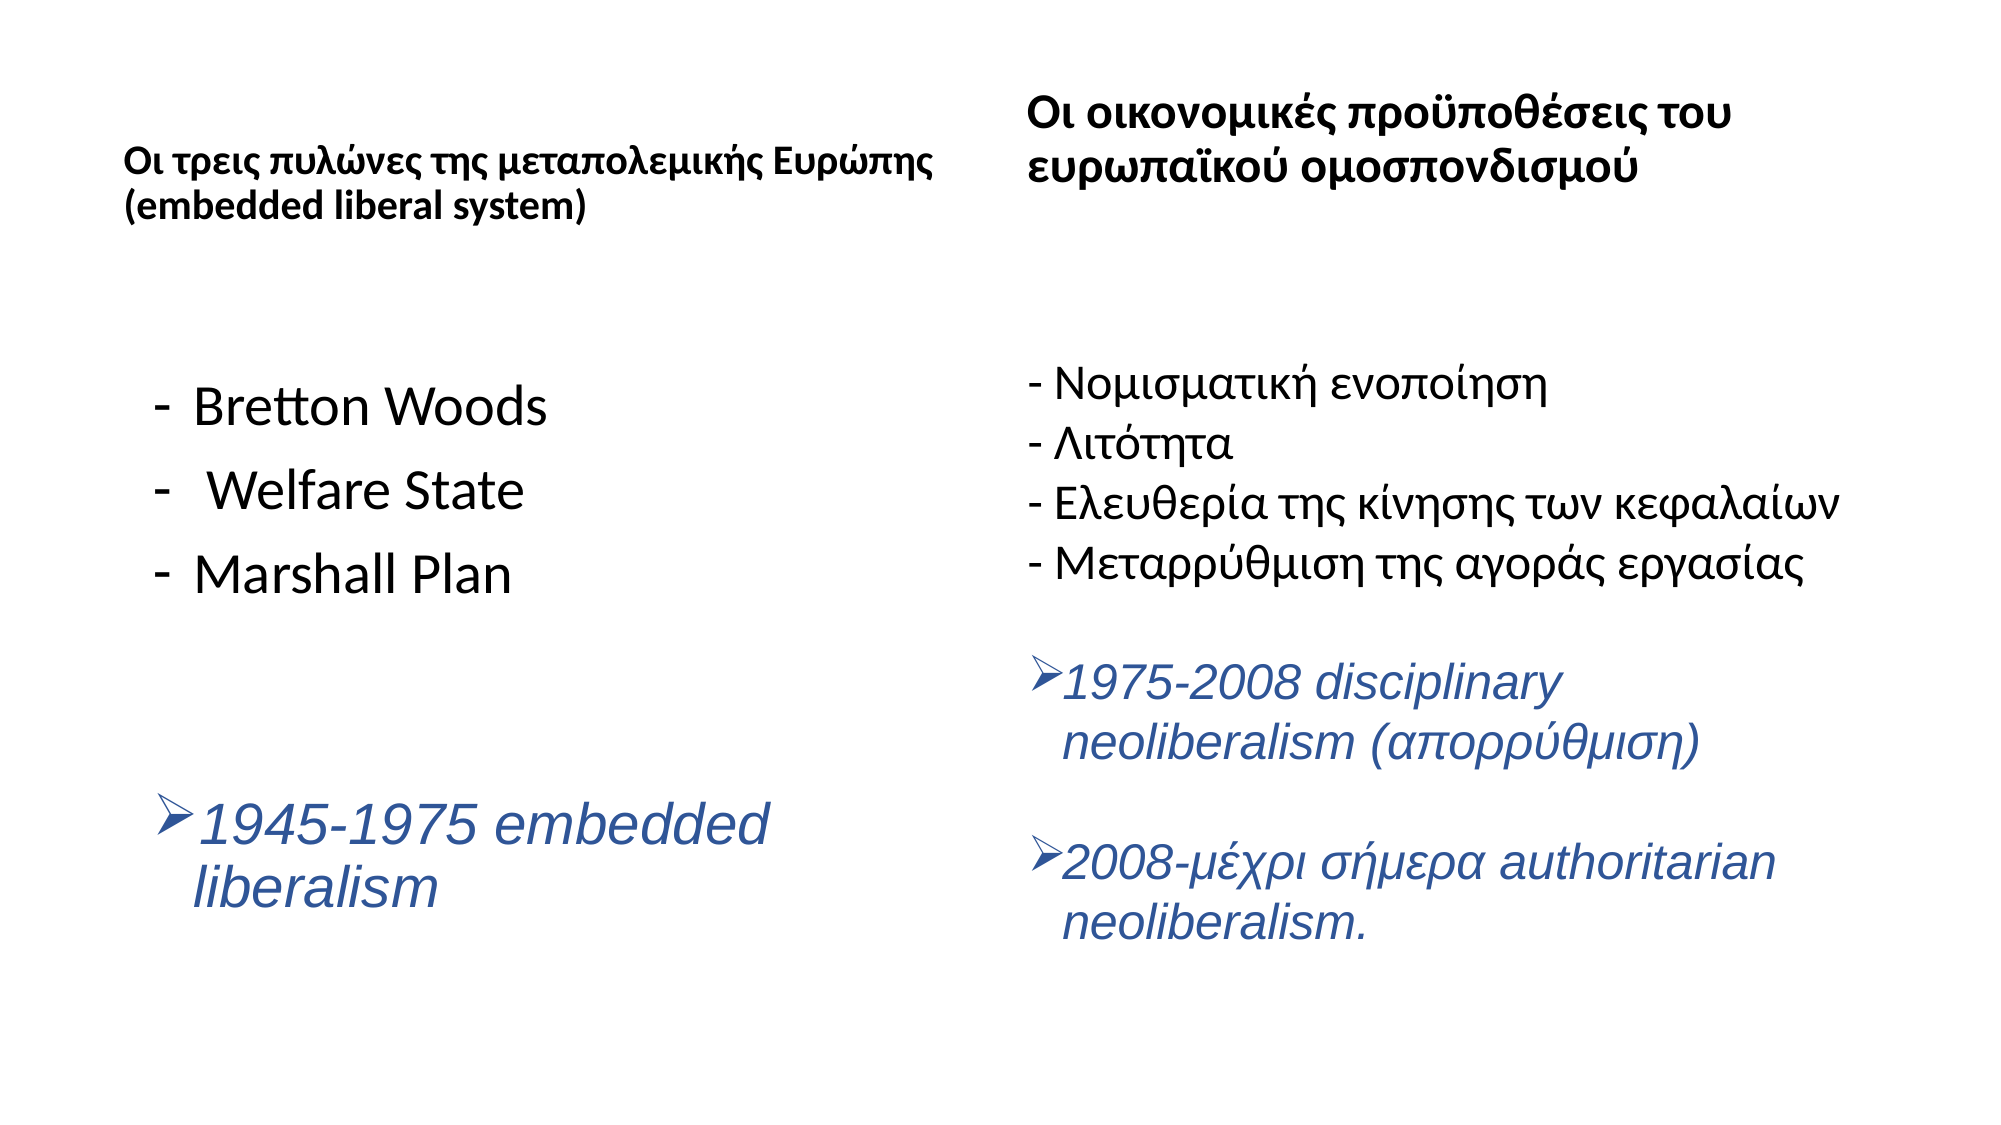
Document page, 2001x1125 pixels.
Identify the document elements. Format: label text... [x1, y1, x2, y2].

list Οι οικονομικές προϋποθέσεις του ευρωπαϊκού ομοσπονδισμού [1011, 66, 1863, 202]
list Οι τρεις πυλώνες της μεταπολεμικής Ευρώπης (embedded liberal system) [108, 101, 955, 237]
list - Νομισματική ενοποίηση - Λιτότητα - Ελευθερία της κίνησης των κεφαλαίων - Μεταρρύθμιση της αγοράς εργασίας 1975-2008 disciplinary neoliberalism (απορρύθμιση) 2008-μέχρι σήμερα authoritarian neoliberalism. [1012, 282, 1863, 1016]
list Bretton Woods Welfare State Marshall Plan 1945-1975 embedded liberalism [137, 277, 984, 1016]
